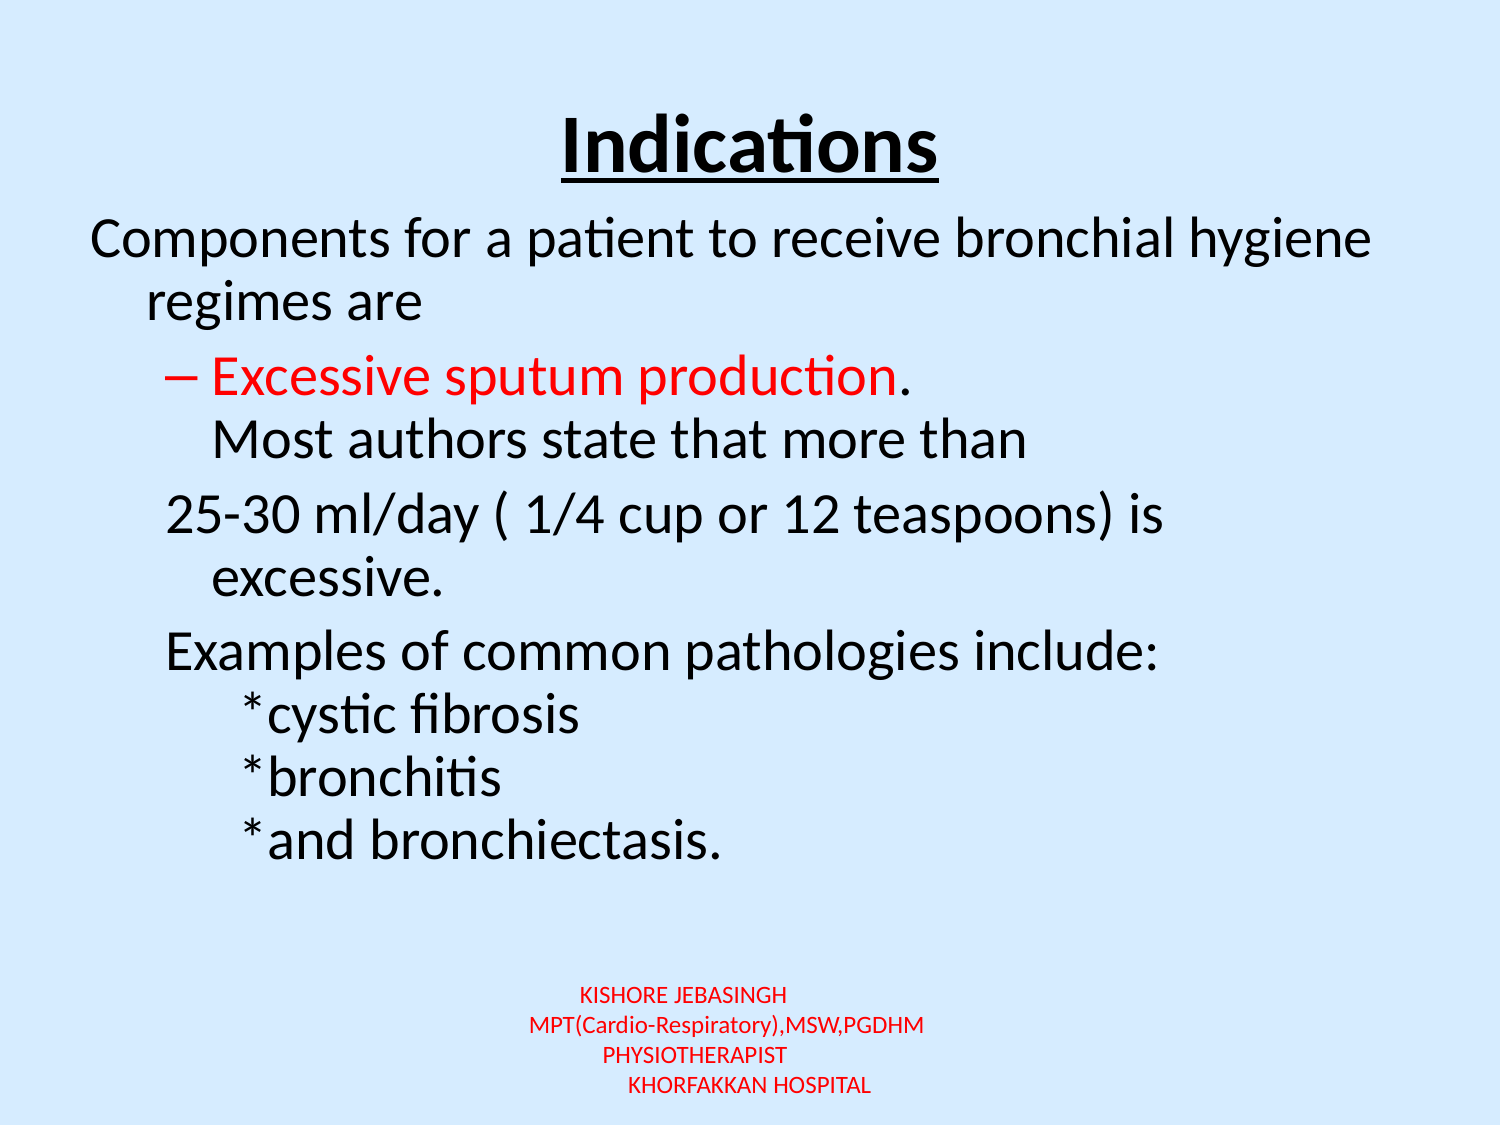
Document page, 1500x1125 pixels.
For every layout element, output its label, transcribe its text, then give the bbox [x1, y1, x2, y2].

list Components for a patient to receive bronchial hygiene regimes are Excessive sputum production. Most authors state that more than 25-30 ml/day ( 1/4 cup or 12 teaspoons) is excessive. Examples of common pathologies include: *cystic fibrosis *bronchitis *and bronchiectasis. [75, 200, 1425, 900]
footer KISHORE JEBASINGH MPT(Cardio-Respiratory),MSW,PGDHM PHYSIOTHERAPIST KHORFAKKAN HOSPITAL [512, 975, 988, 1103]
title Indications [75, 45, 1425, 200]
